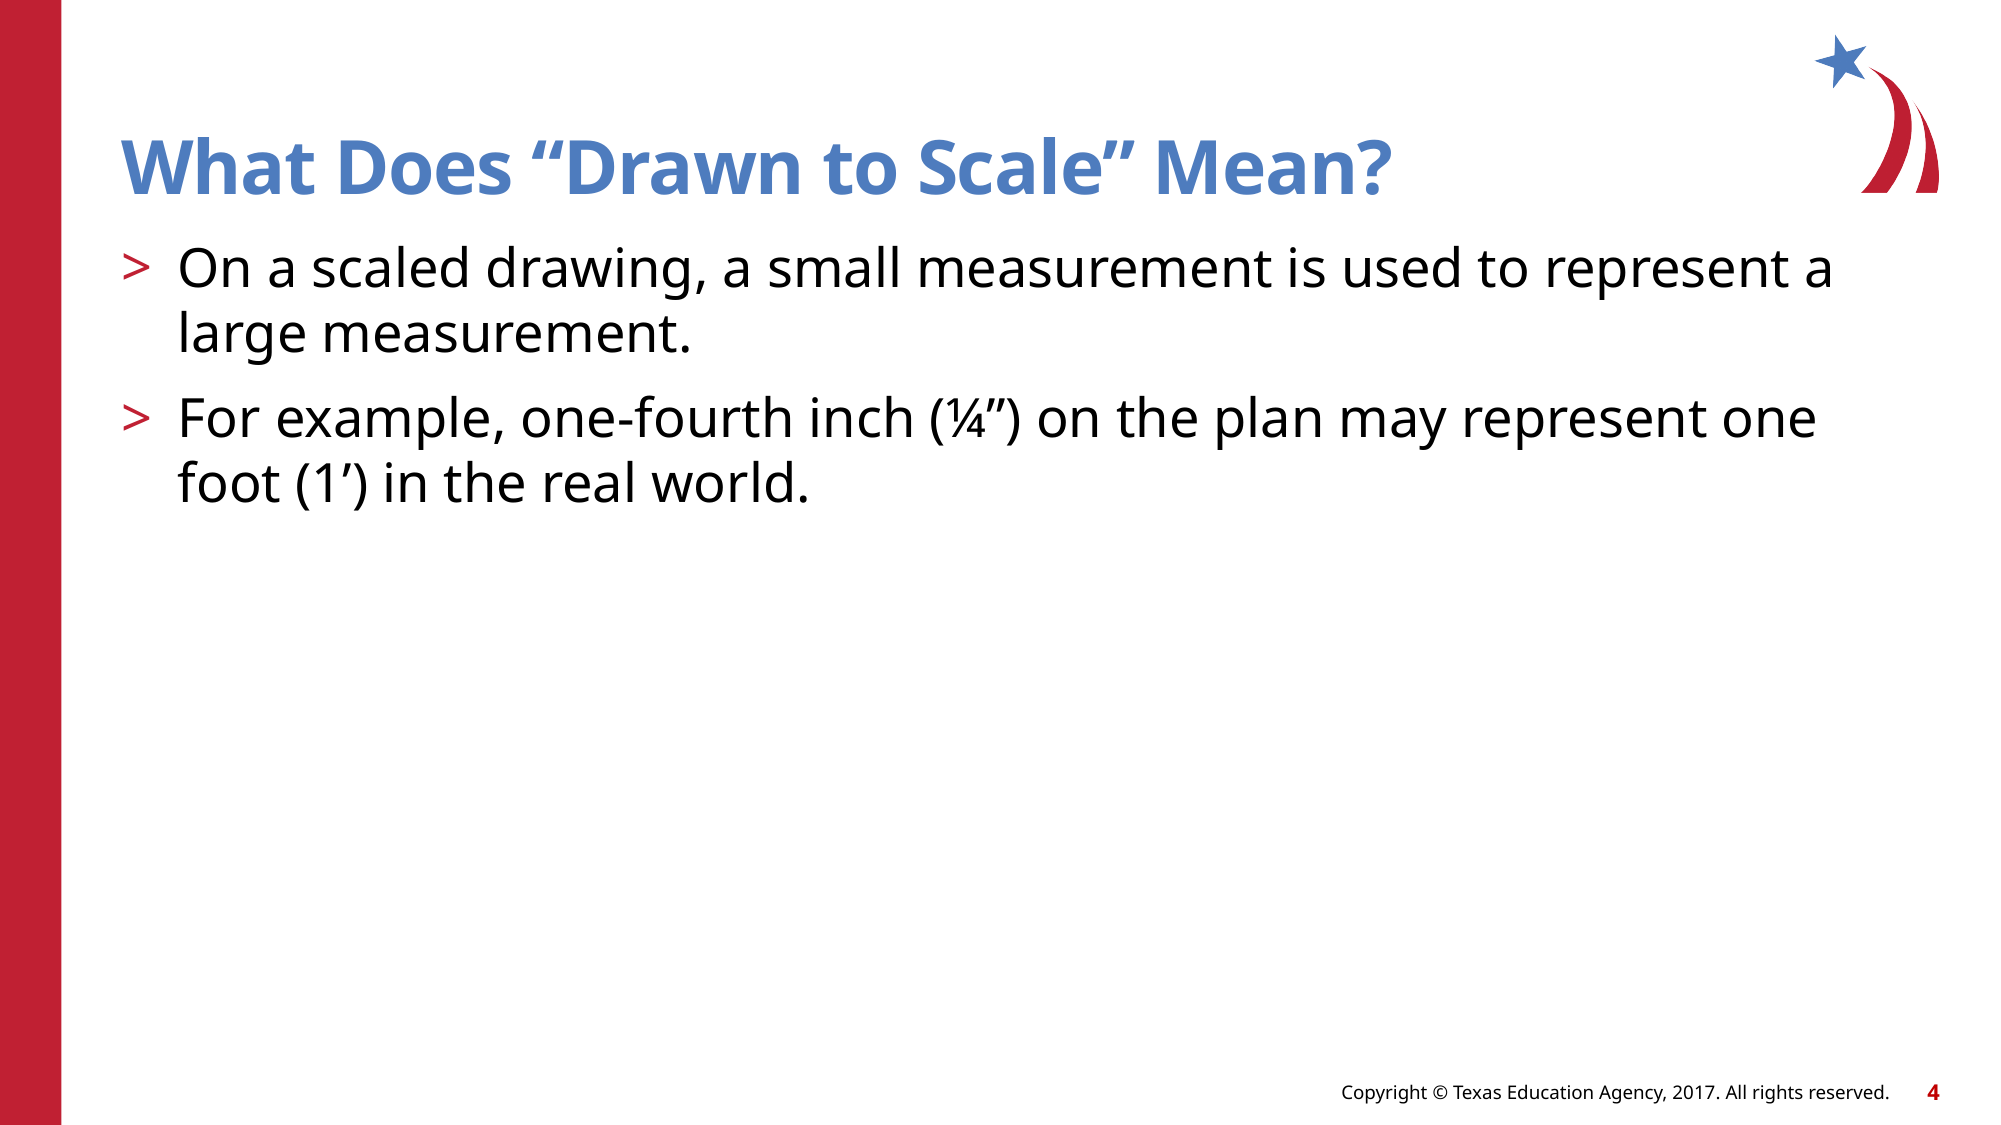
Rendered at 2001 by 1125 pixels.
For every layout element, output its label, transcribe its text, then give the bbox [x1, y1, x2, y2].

picture [1814, 34, 1939, 193]
list On a scaled drawing, a small measurement is used to represent a large measurement. For example, one-fourth inch (¼”) on the plan may represent one foot (1’) in the real world. [121, 233, 1936, 1010]
title What Does “Drawn to Scale” Mean? [121, 66, 1772, 211]
